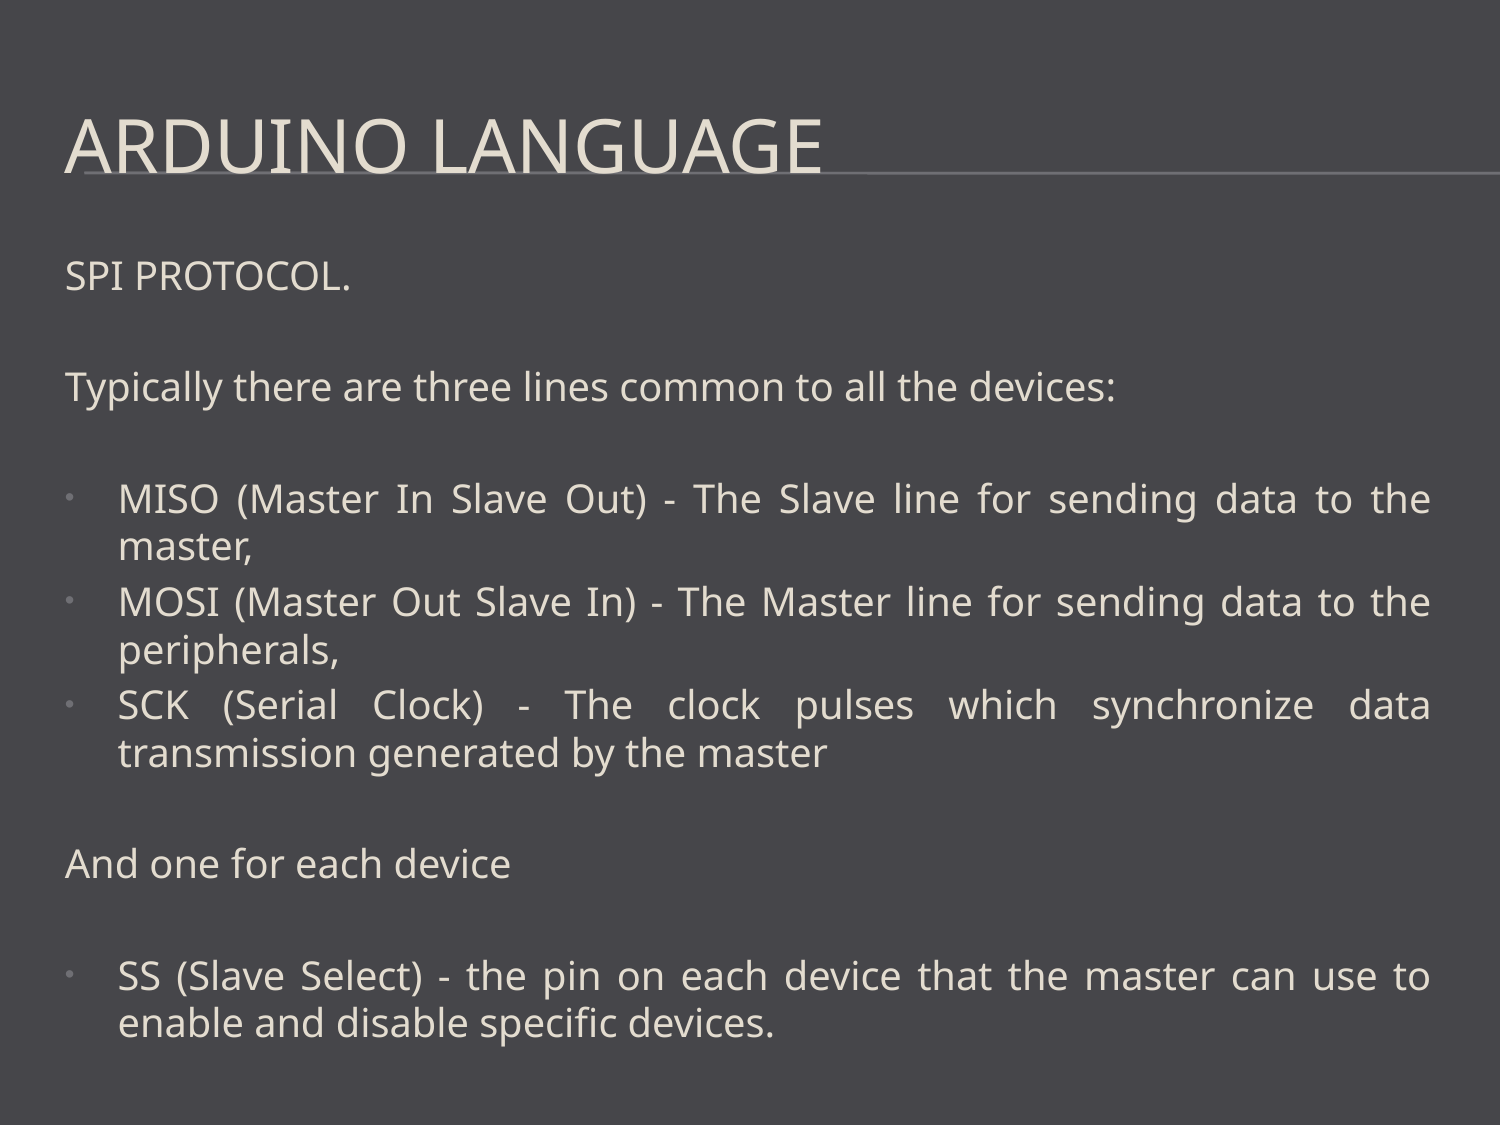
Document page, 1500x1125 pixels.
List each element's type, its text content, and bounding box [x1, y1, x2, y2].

title Arduino Language [50, 75, 1475, 213]
text_box SPI PROTOCOL. Typically there are three lines common to all the devices: MISO (Master In Slave Out) - The Slave line for sending data to the master, MOSI (Master Out Slave In) - The Master line for sending data to the peripherals, SCK (Serial Clock) - The clock pulses which synchronize data transmission generated by the master And one for each device SS (Slave Select) - the pin on each device that the master can use to enable and disable specific devices. [50, 243, 1447, 1059]
